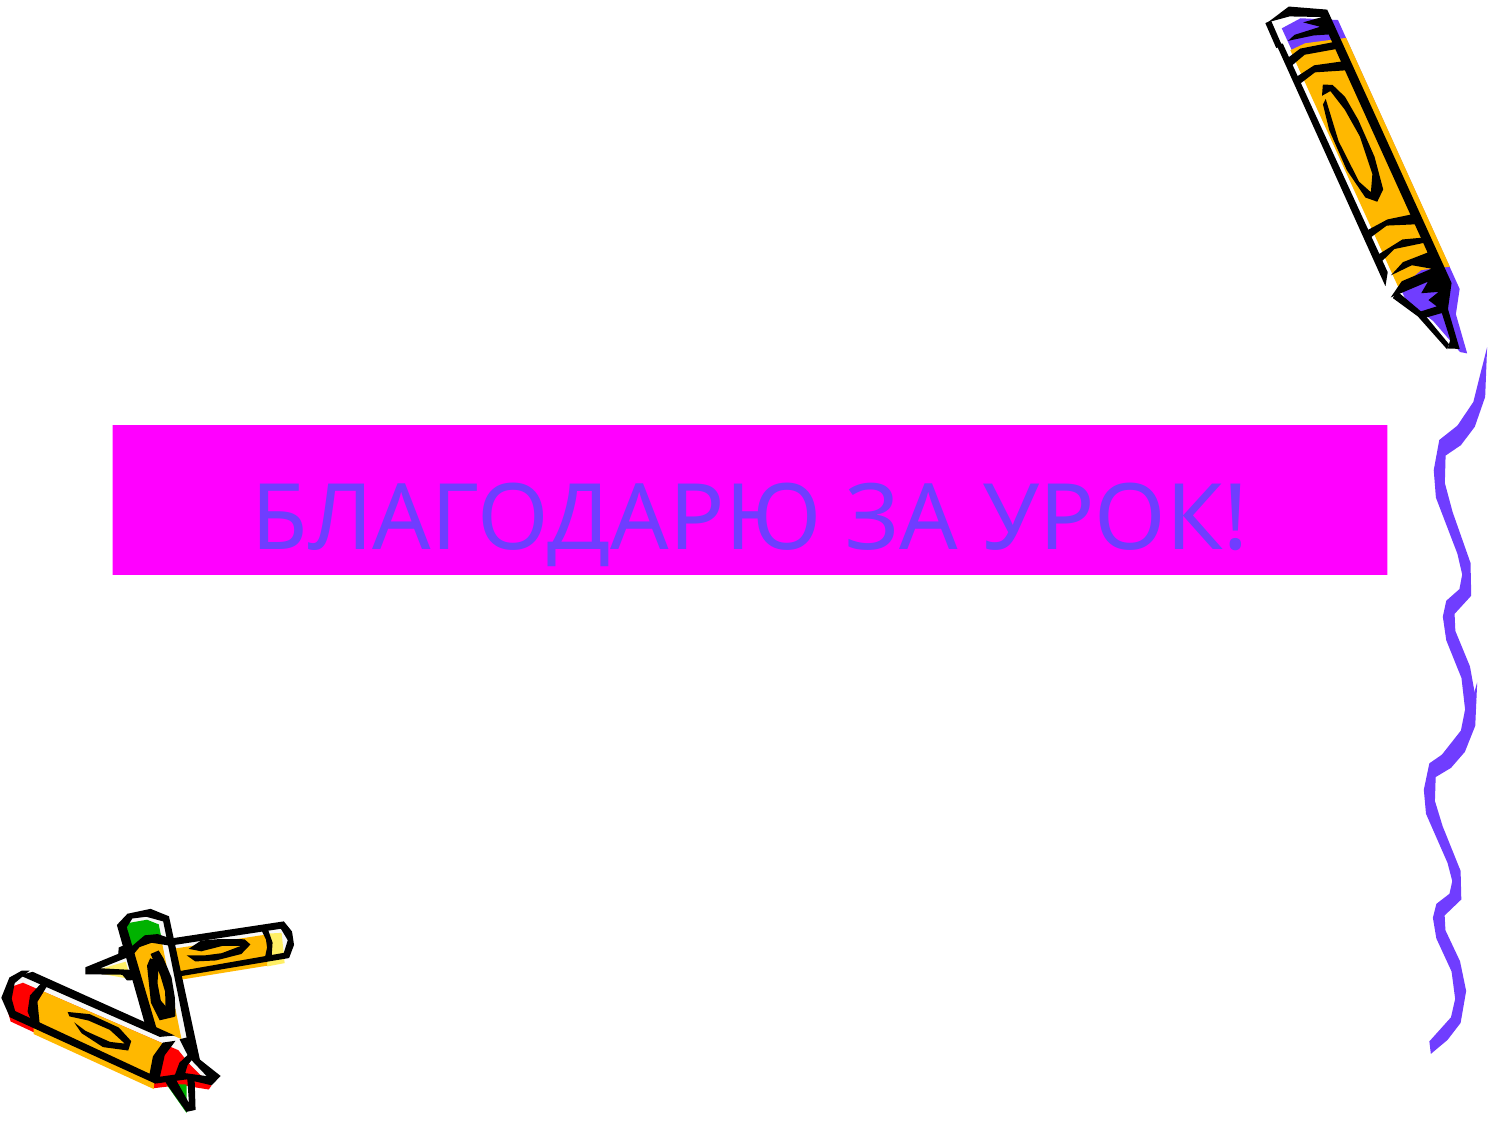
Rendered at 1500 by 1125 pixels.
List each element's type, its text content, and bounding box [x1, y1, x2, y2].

title БЛАГОДАРЮ ЗА УРОК! [112, 424, 1388, 576]
